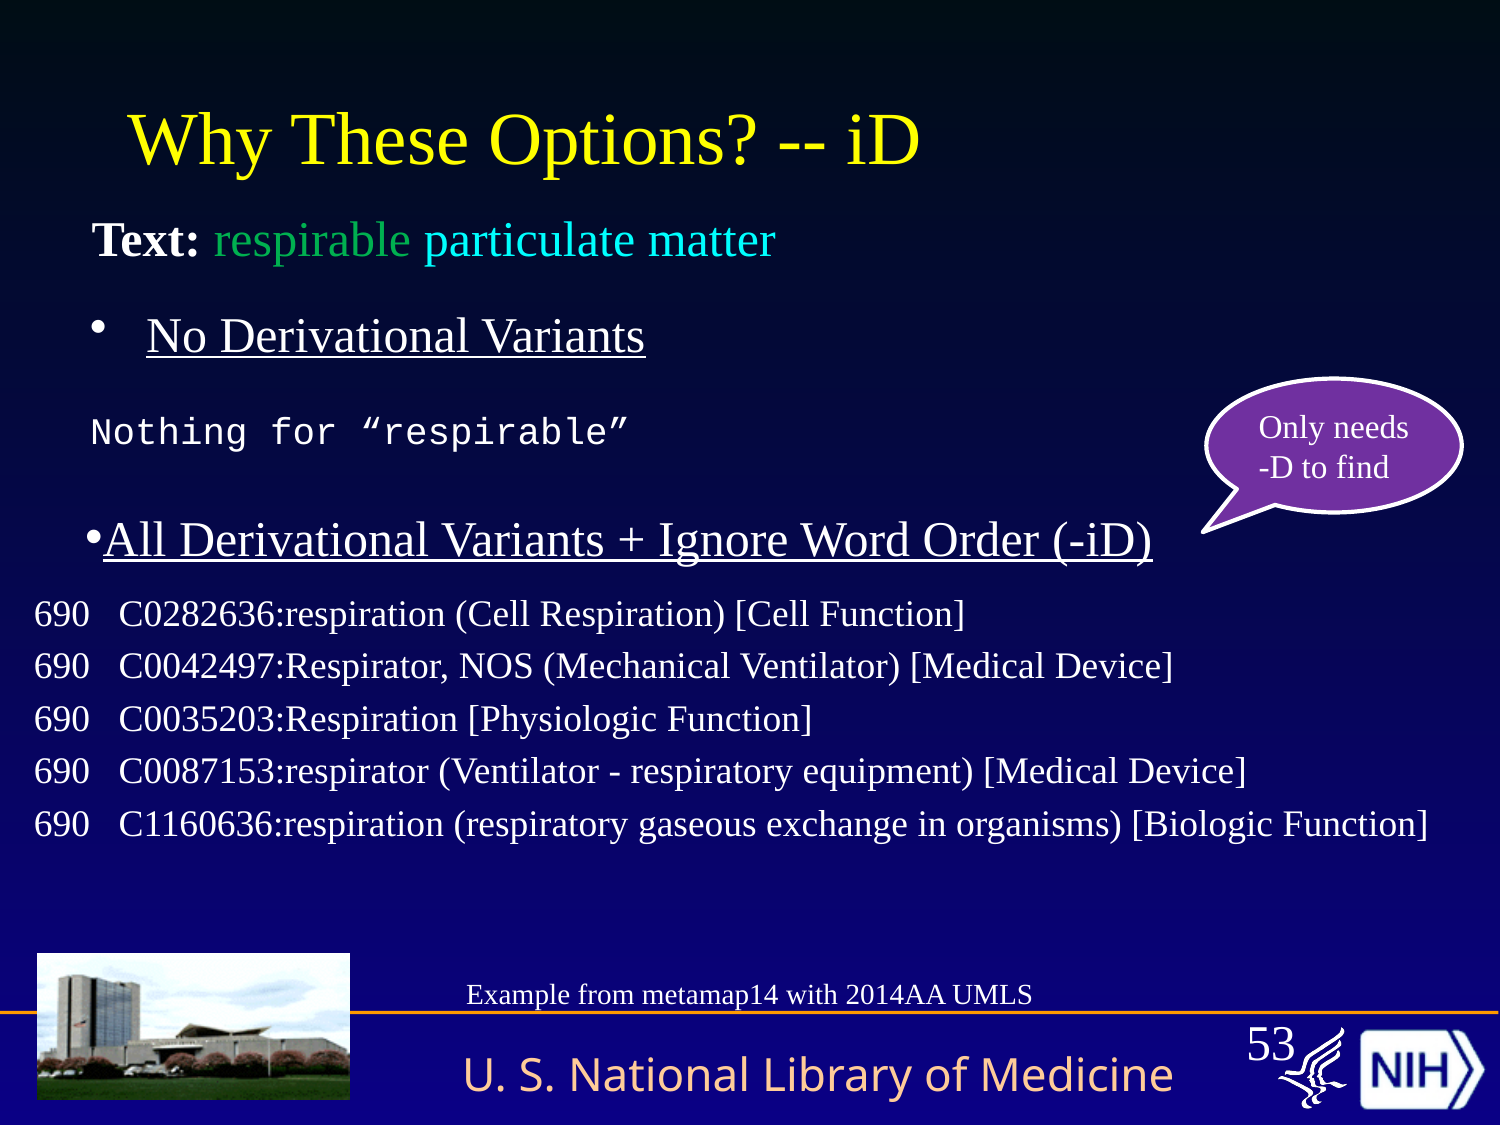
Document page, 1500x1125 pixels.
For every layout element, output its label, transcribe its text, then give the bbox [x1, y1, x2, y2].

picture [1275, 1024, 1351, 1114]
text_box Only needs -D to find [1202, 378, 1462, 533]
picture [37, 973, 350, 1100]
picture [1359, 1028, 1488, 1113]
list 690 C0282636:respiration (Cell Respiration) [Cell Function] 690 C0042497:Respirator, NOS (Mechanical Ventilator) [Medical Device] 690 C0035203:Respiration [Physiologic Function] 690 C0087153:respirator (Ventilator - respiratory equipment) [Medical Device] 690 C1160636:respiration (respiratory gaseous exchange in organisms) [Biologic Function] [18, 581, 1500, 973]
slide_number 53 [1231, 1002, 1340, 1082]
text_box All Derivational Variants + Ignore Word Order (-iD) [70, 499, 1444, 581]
title Why These Options? -- iD [112, 74, 1388, 188]
list Nothing for “respirable” [74, 399, 738, 499]
text_box Example from metamap14 with 2014AA UMLS [451, 967, 1049, 1018]
text_box Text: respirable particulate matter [76, 199, 804, 274]
text_box No Derivational Variants [75, 295, 788, 400]
